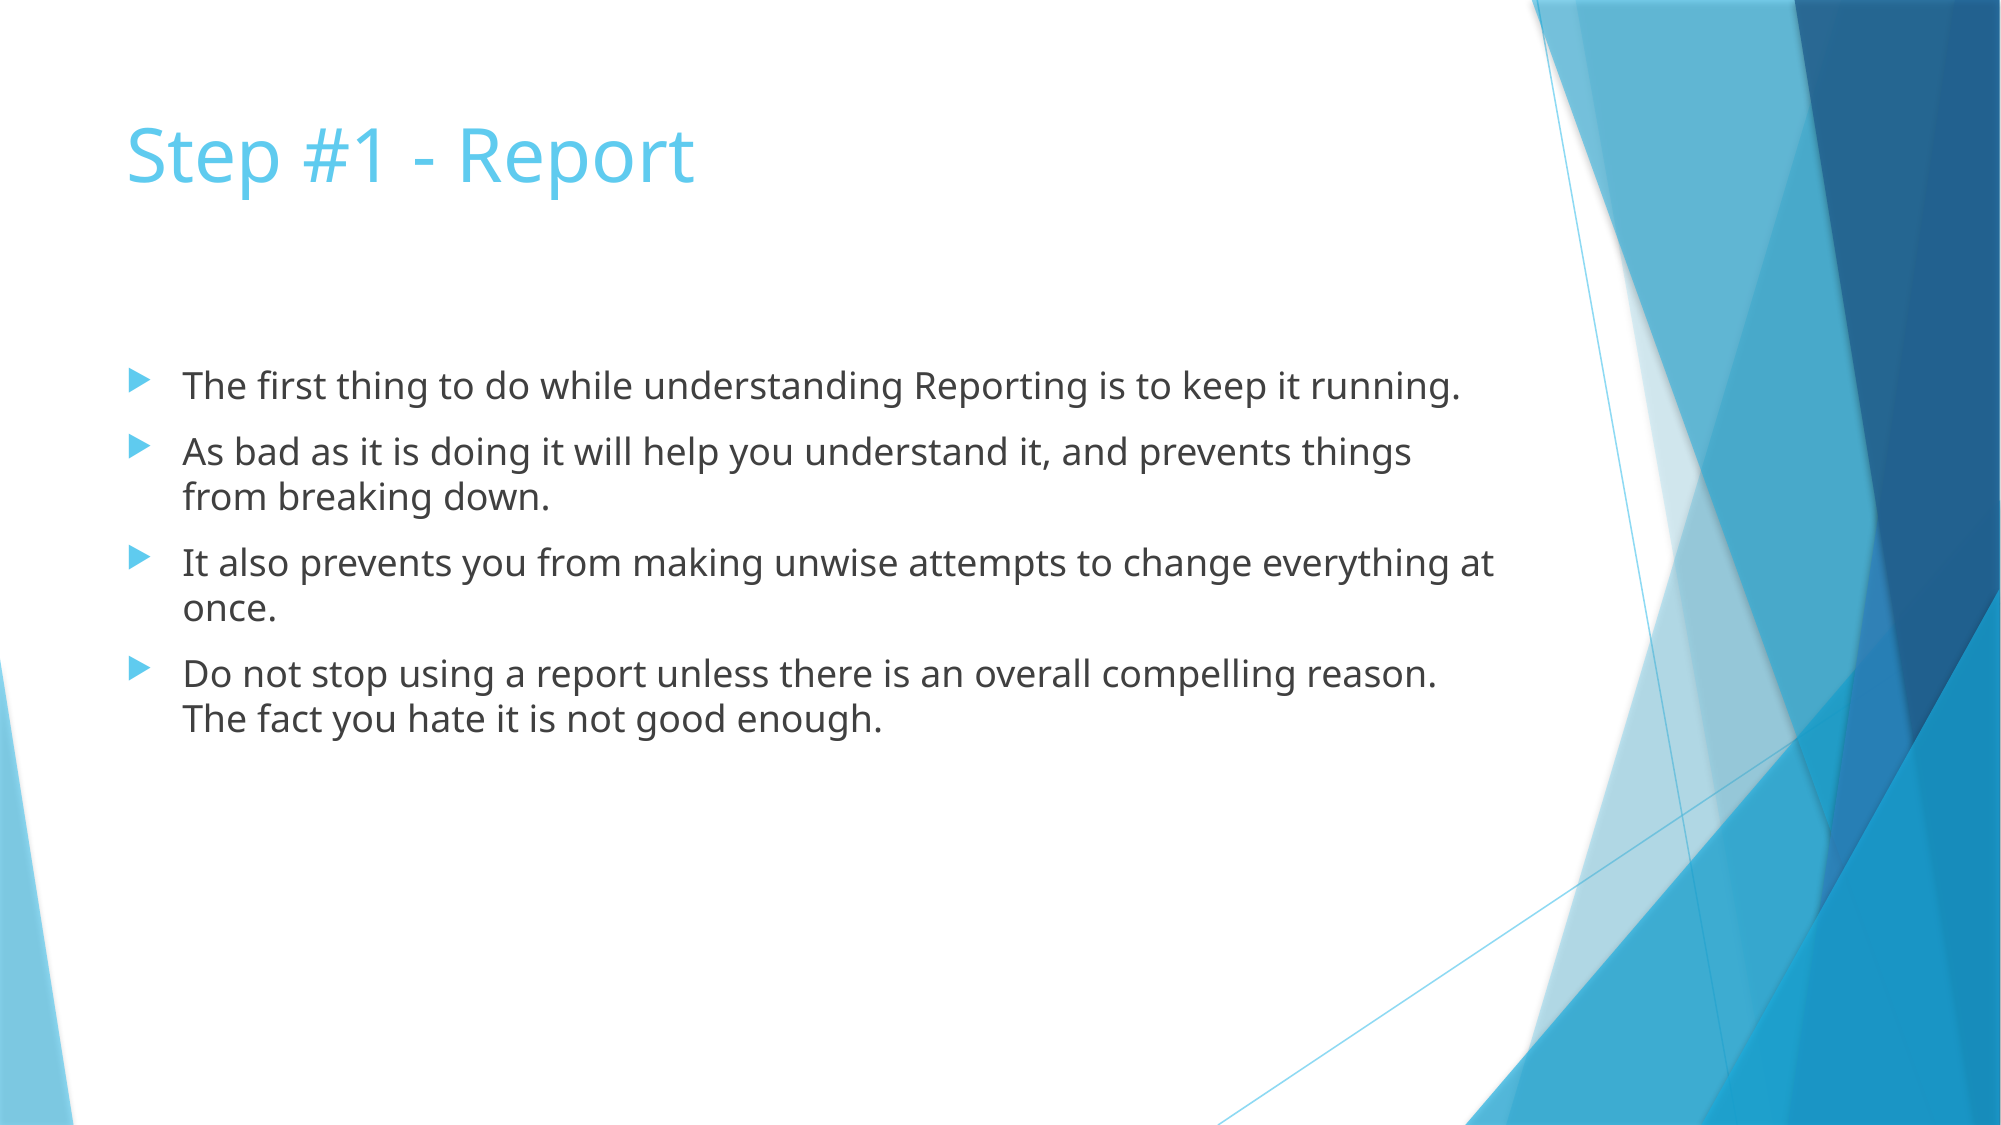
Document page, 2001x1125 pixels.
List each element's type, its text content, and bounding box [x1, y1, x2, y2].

list The first thing to do while understanding Reporting is to keep it running. As bad as it is doing it will help you understand it, and prevents things from breaking down. It also prevents you from making unwise attempts to change everything at once. Do not stop using a report unless there is an overall compelling reason. The fact you hate it is not good enough. [111, 354, 1522, 992]
title Step #1 - Report [111, 99, 1522, 317]
